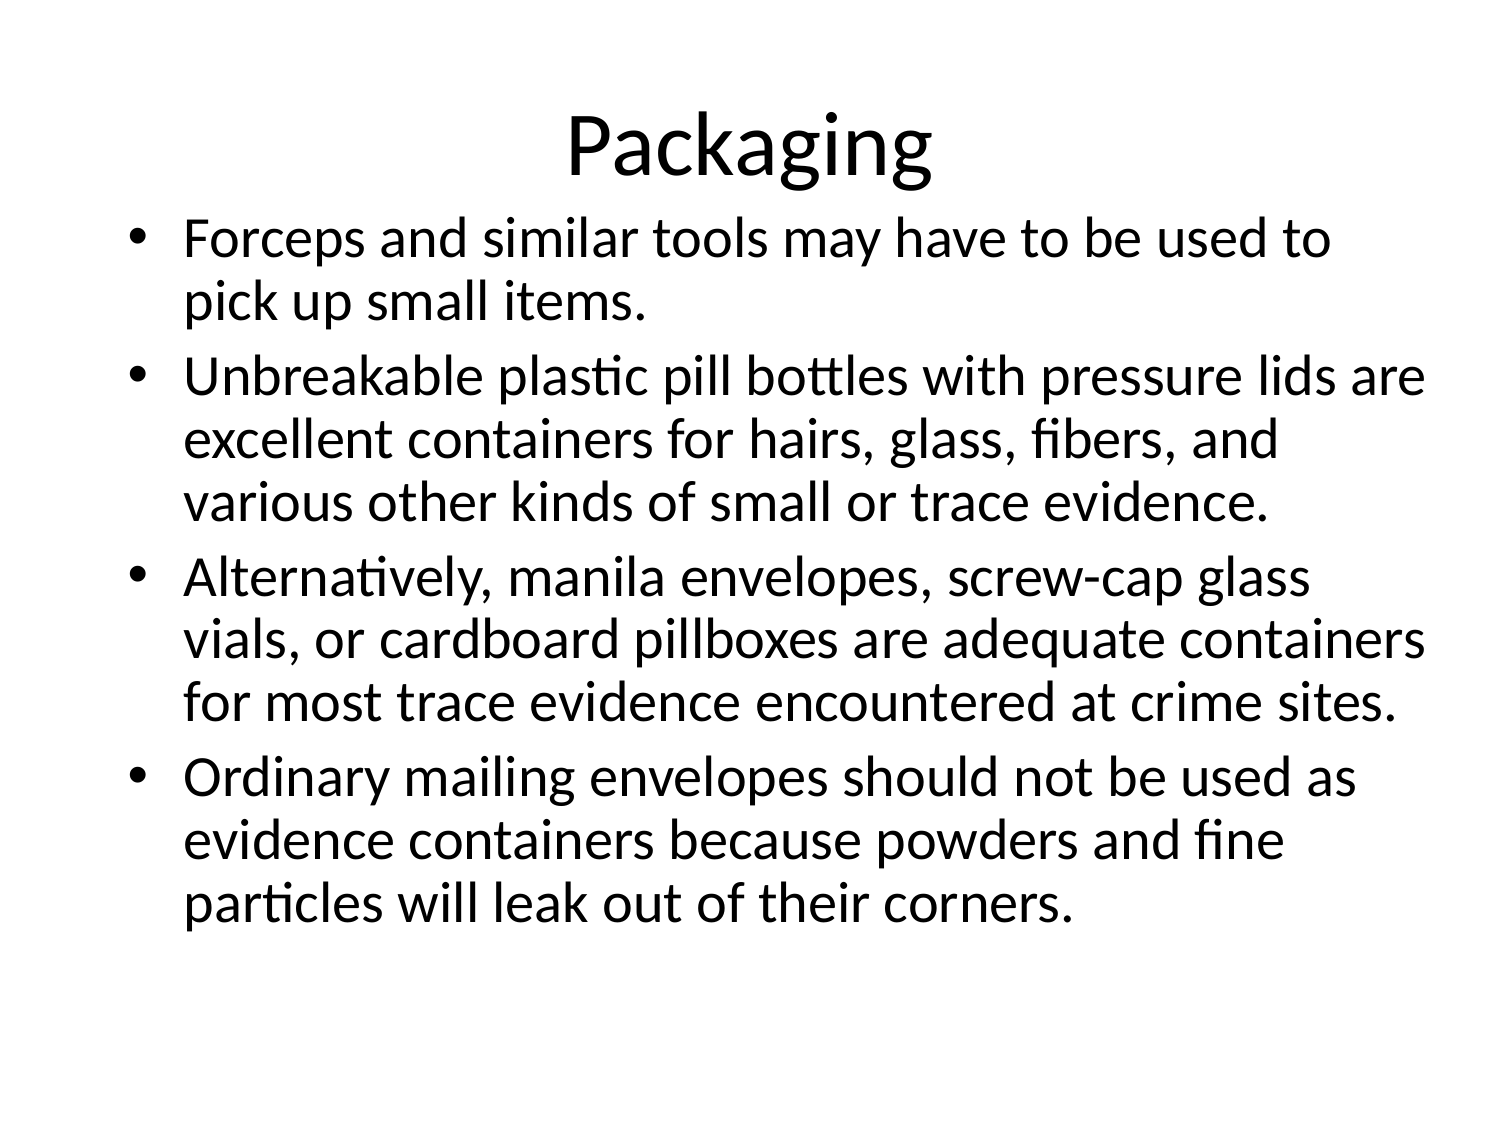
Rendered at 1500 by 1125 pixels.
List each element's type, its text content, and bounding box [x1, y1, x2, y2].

title Packaging [75, 45, 1425, 233]
list Forceps and similar tools may have to be used to pick up small items. Unbreakable plastic pill bottles with pressure lids are excellent containers for hairs, glass, fibers, and various other kinds of small or trace evidence. Alternatively, manila envelopes, screw-cap glass vials, or cardboard pillboxes are adequate containers for most trace evidence encountered at crime sites. Ordinary mailing envelopes should not be used as evidence containers because powders and fine particles will leak out of their corners. [112, 200, 1450, 1013]
